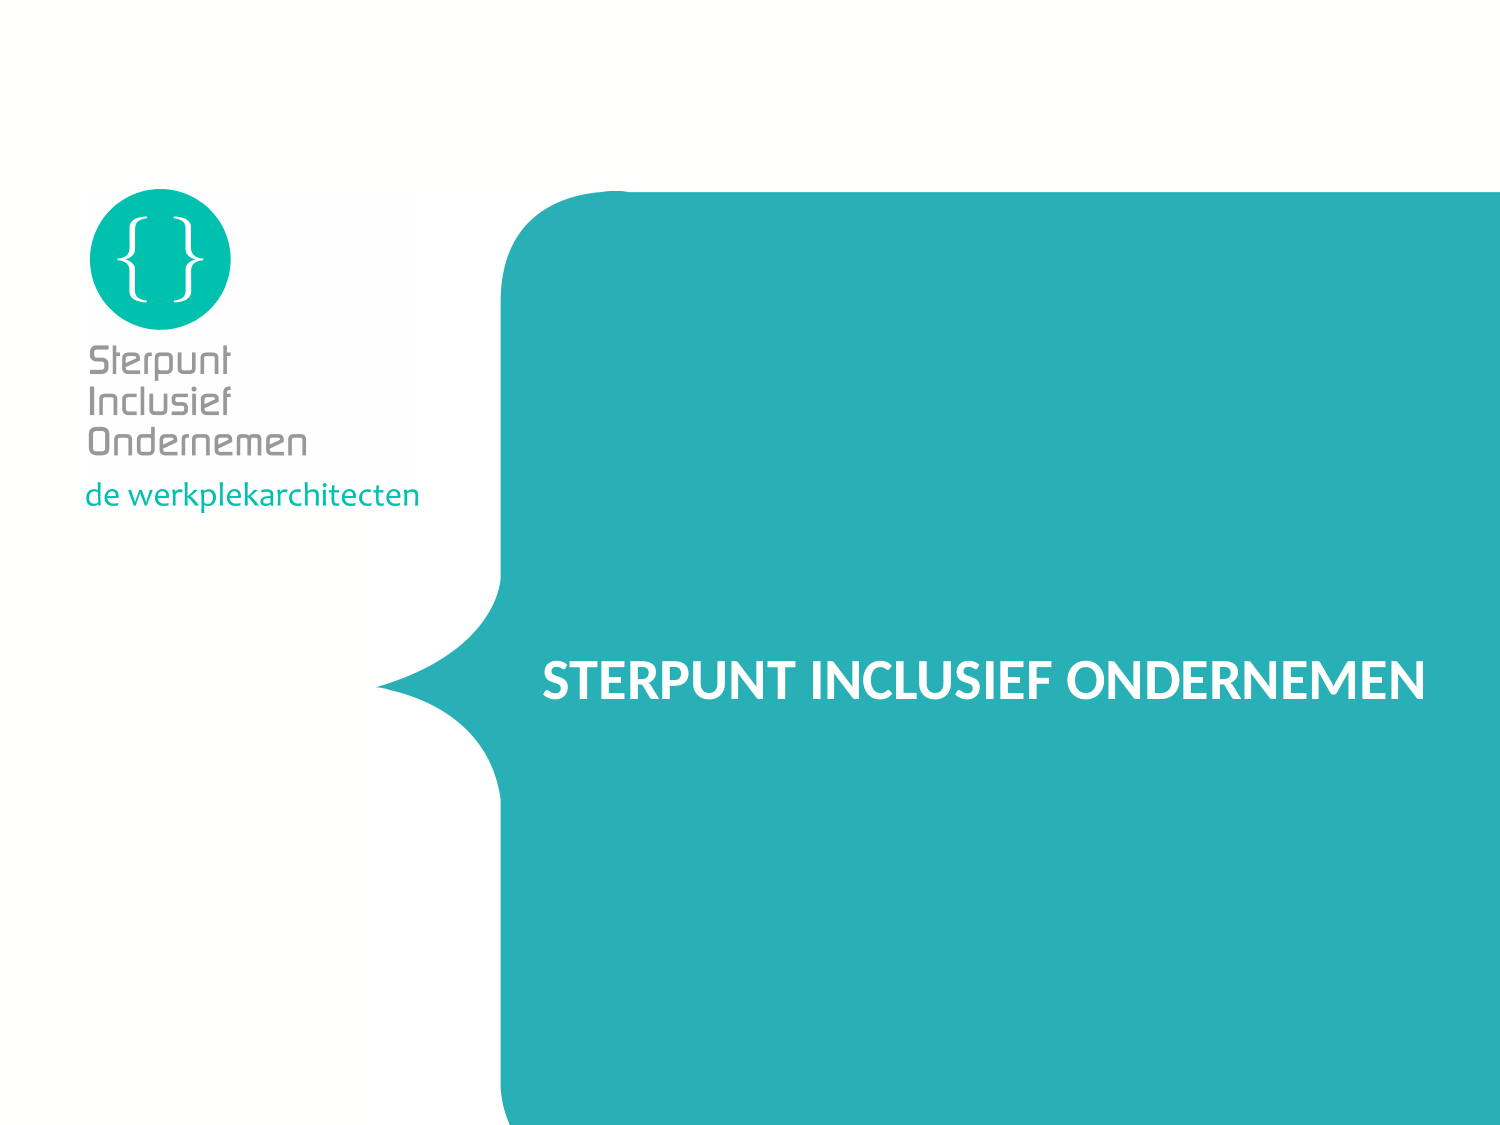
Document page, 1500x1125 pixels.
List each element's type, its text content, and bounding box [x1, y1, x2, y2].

picture [86, 189, 1500, 1125]
text_box STERPUNT INCLUSIEF ONDERNEMEN [509, 533, 1460, 789]
